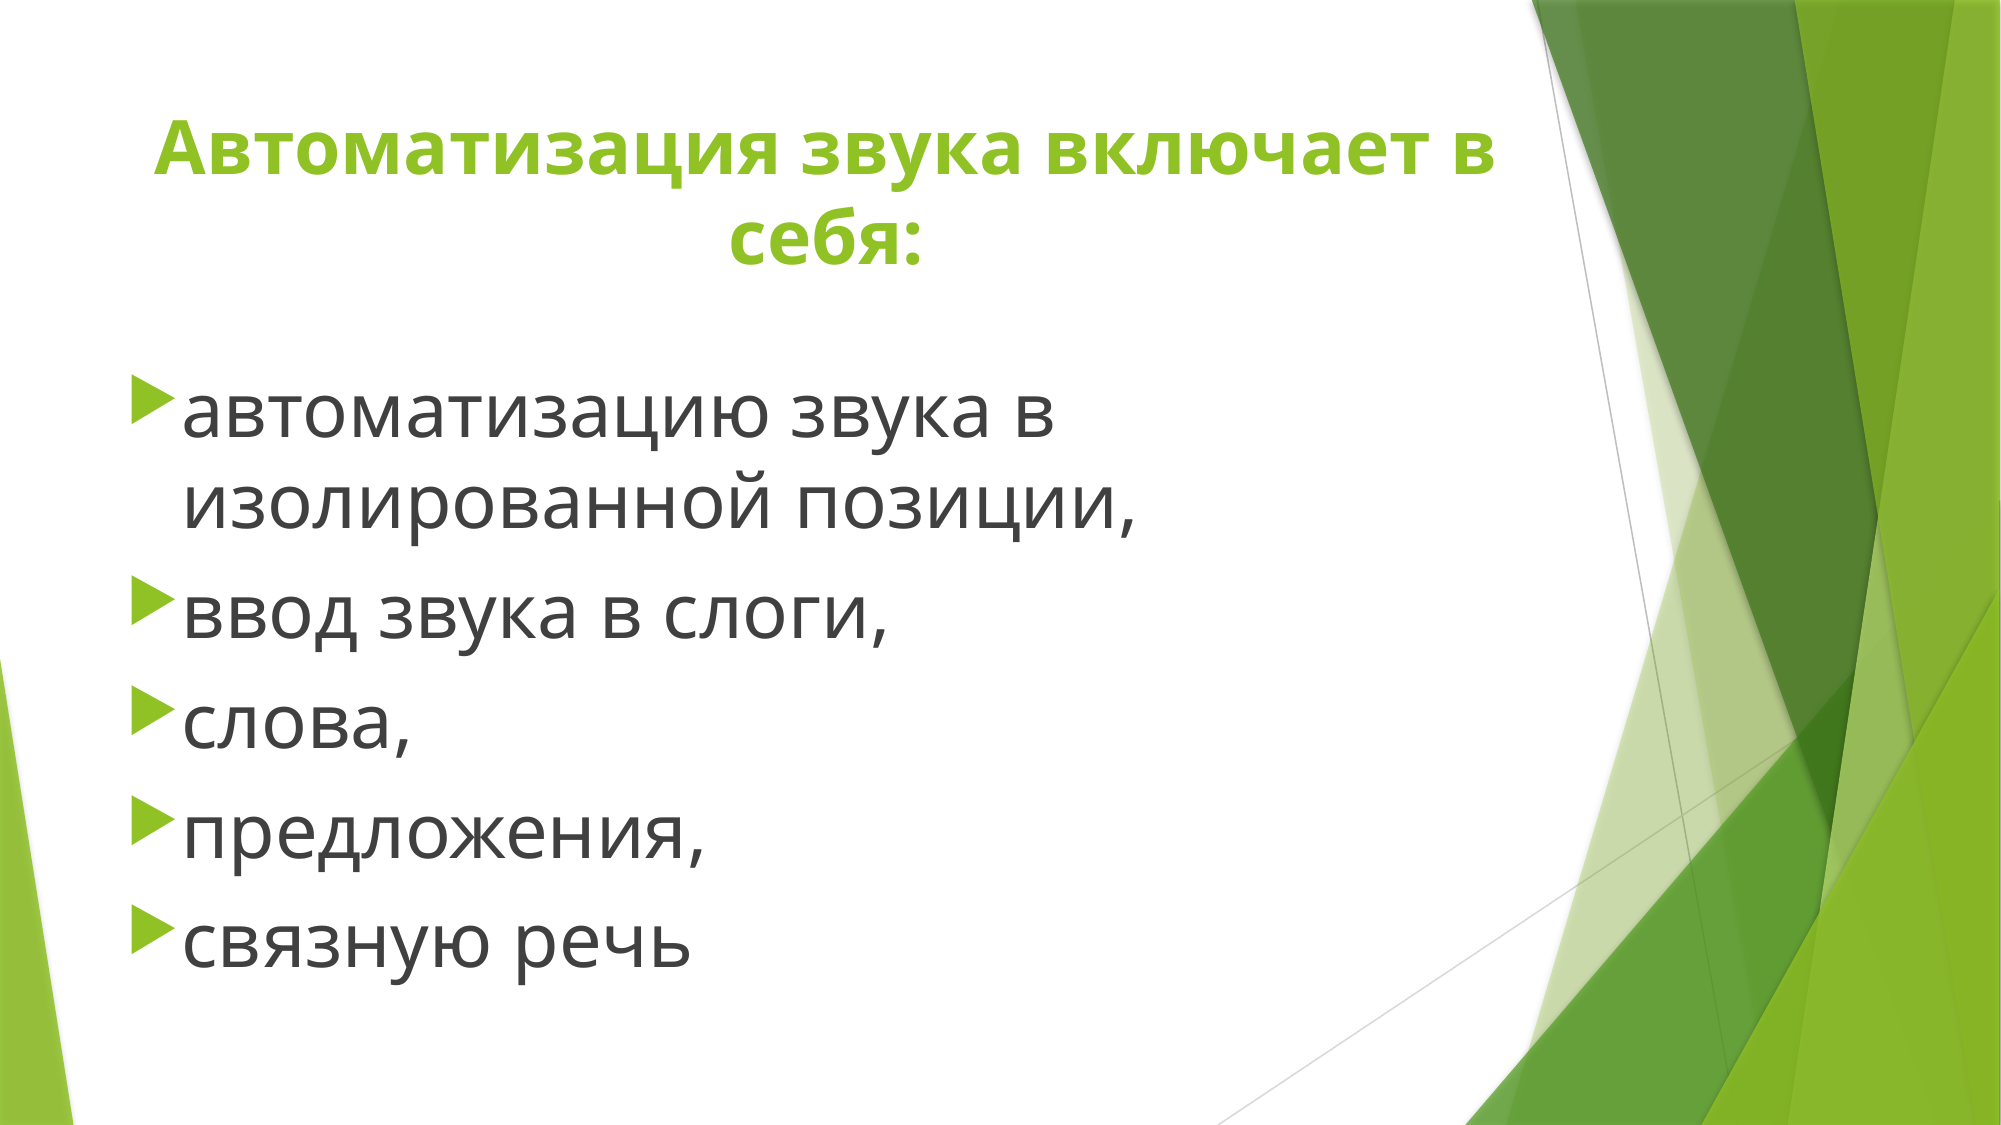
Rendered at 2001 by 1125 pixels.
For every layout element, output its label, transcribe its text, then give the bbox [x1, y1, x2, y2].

title Автоматизация звука включает в себя: [121, 92, 1532, 309]
list автоматизацию звука в изолированной позиции, ввод звука в слоги, слова, предложения, связную речь [111, 354, 1522, 992]
